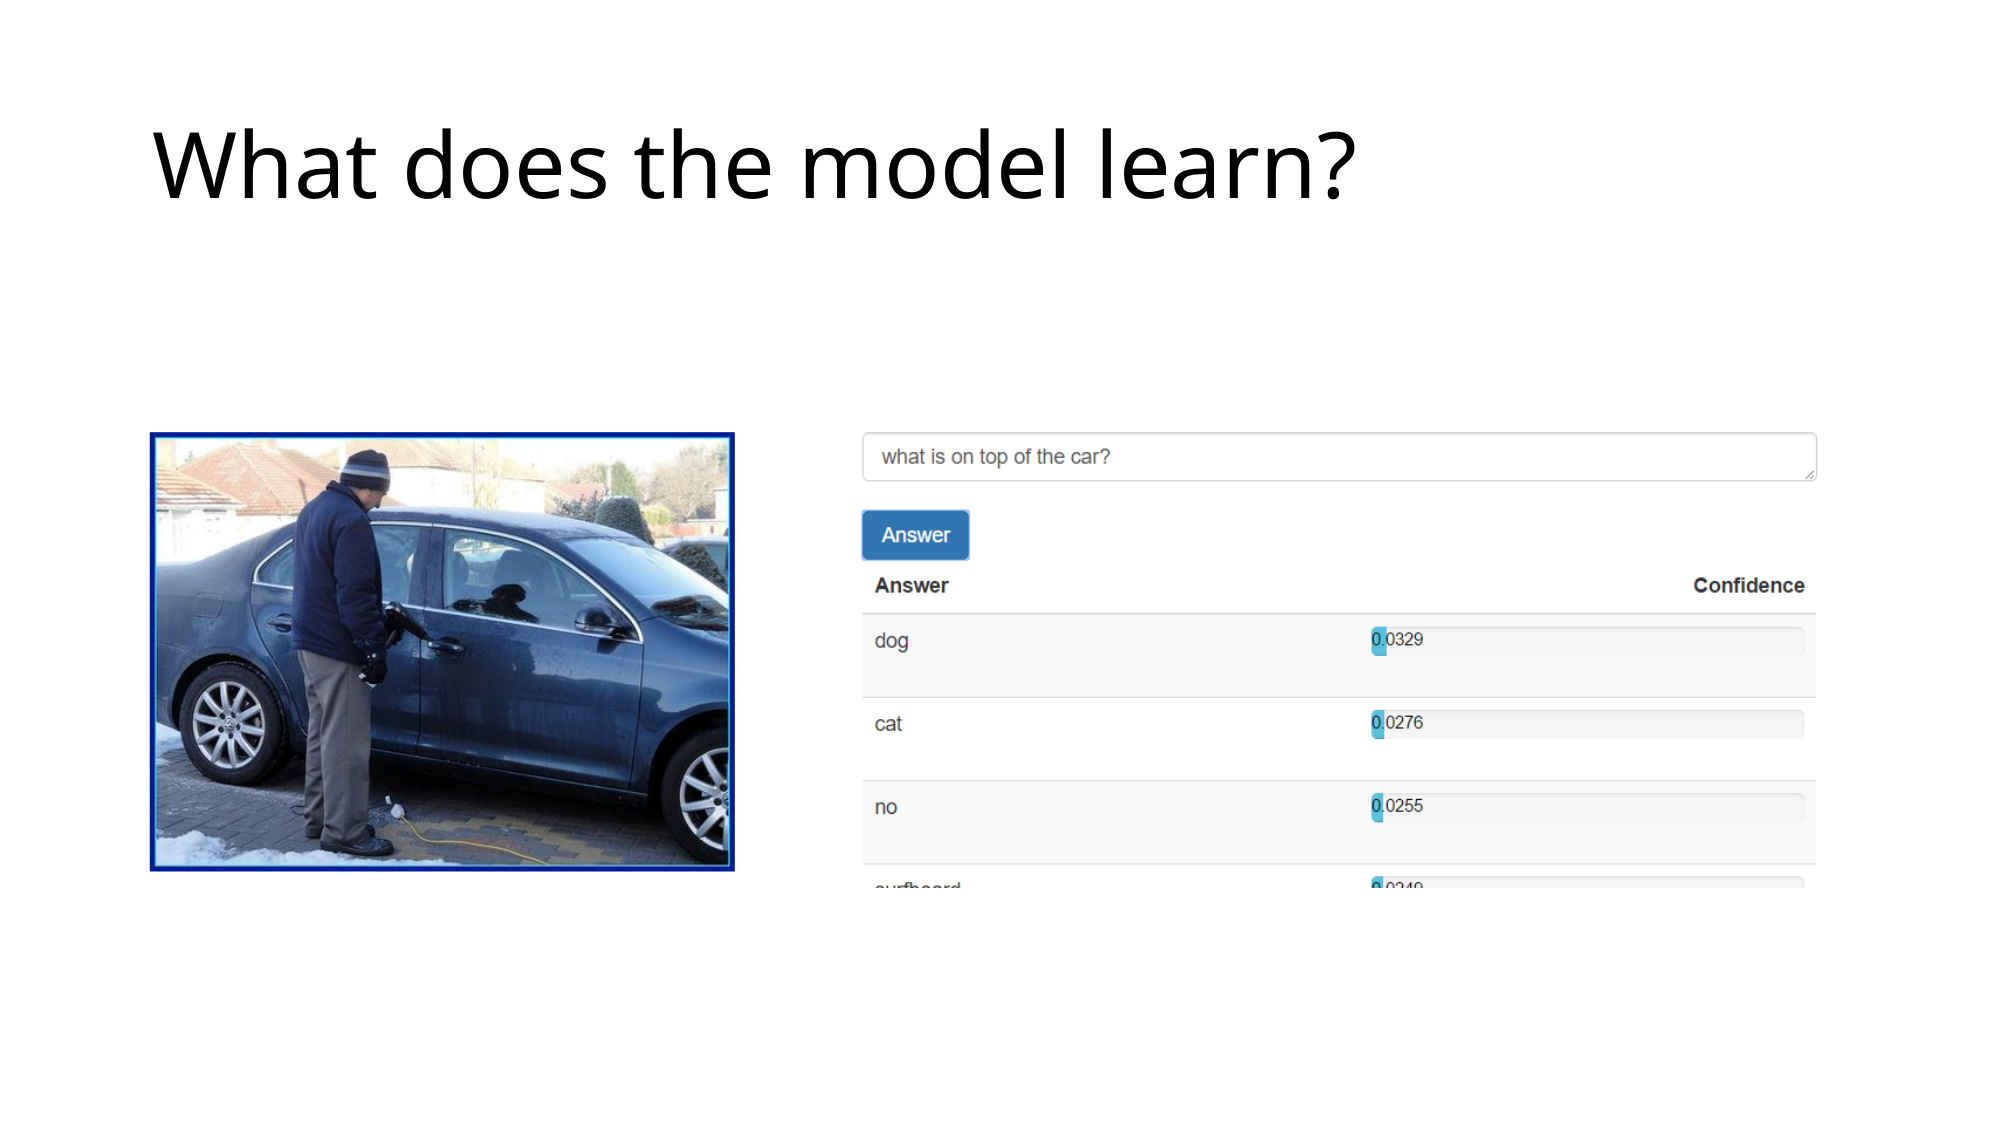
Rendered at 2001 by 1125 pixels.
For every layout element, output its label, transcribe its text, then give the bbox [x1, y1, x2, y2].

title What does the model learn? [137, 59, 1863, 278]
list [137, 424, 1863, 888]
